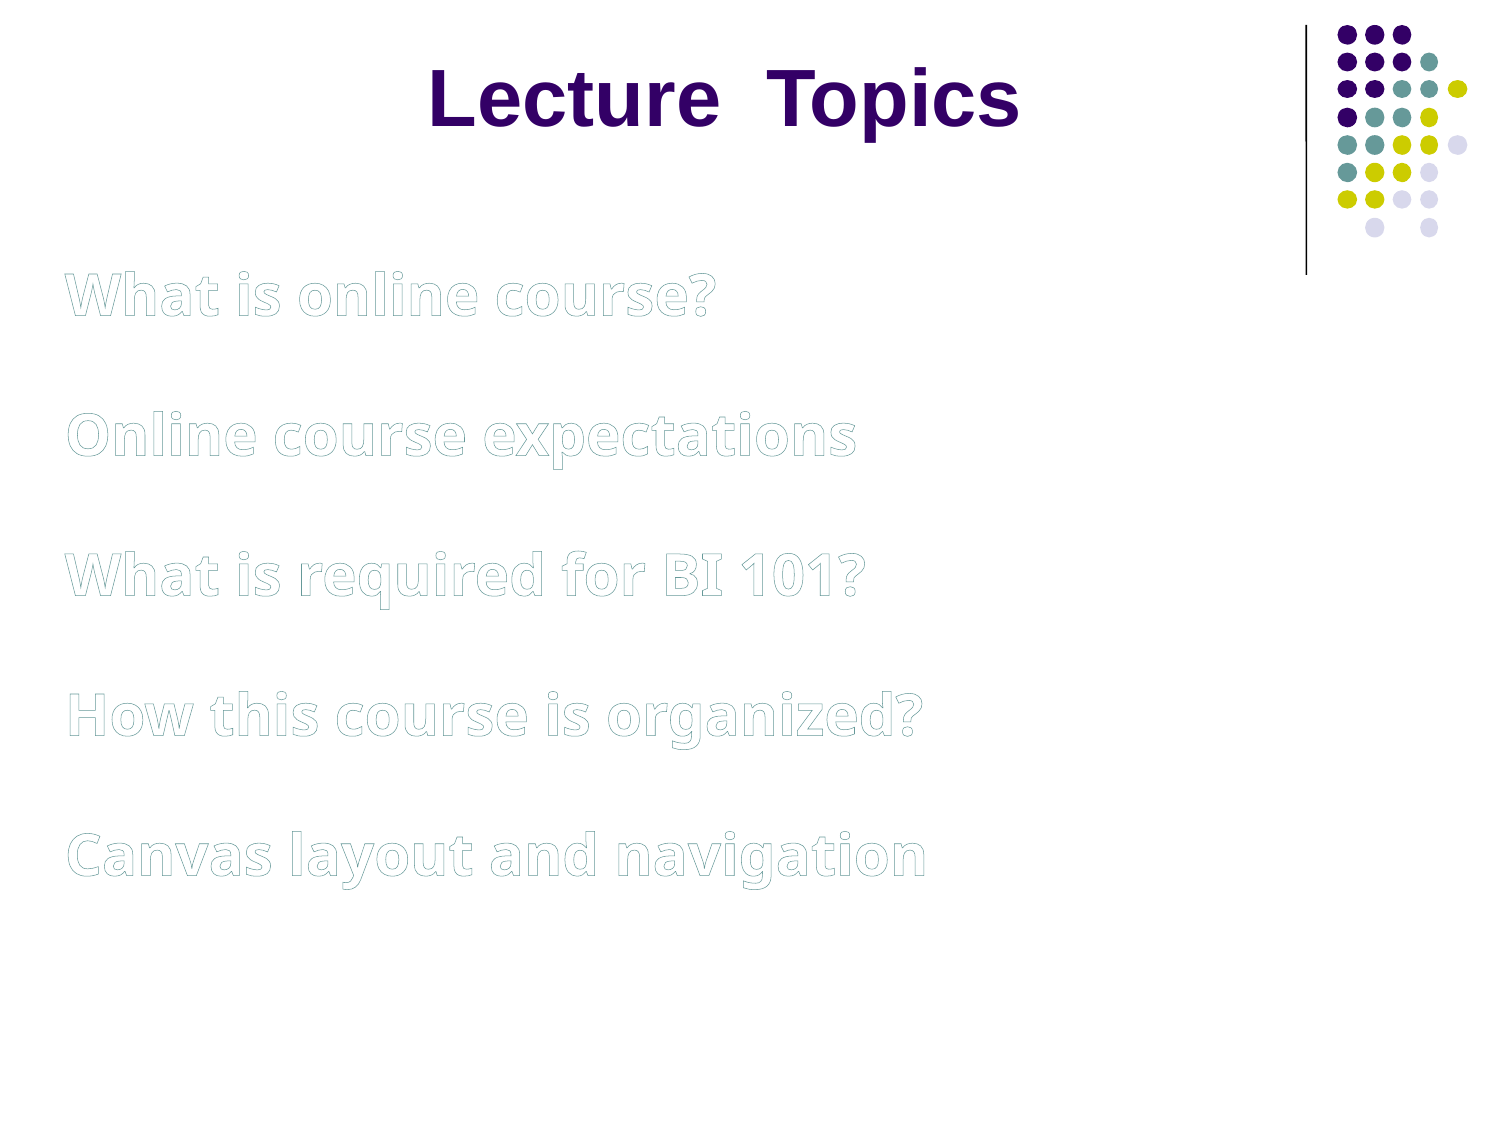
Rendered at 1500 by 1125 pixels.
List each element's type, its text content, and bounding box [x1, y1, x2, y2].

text_box Lecture Topics [287, 37, 1163, 150]
text_box What is online course? Online course expectations What is required for BI 101? How this course is organized? Canvas layout and navigation [49, 249, 1175, 1035]
